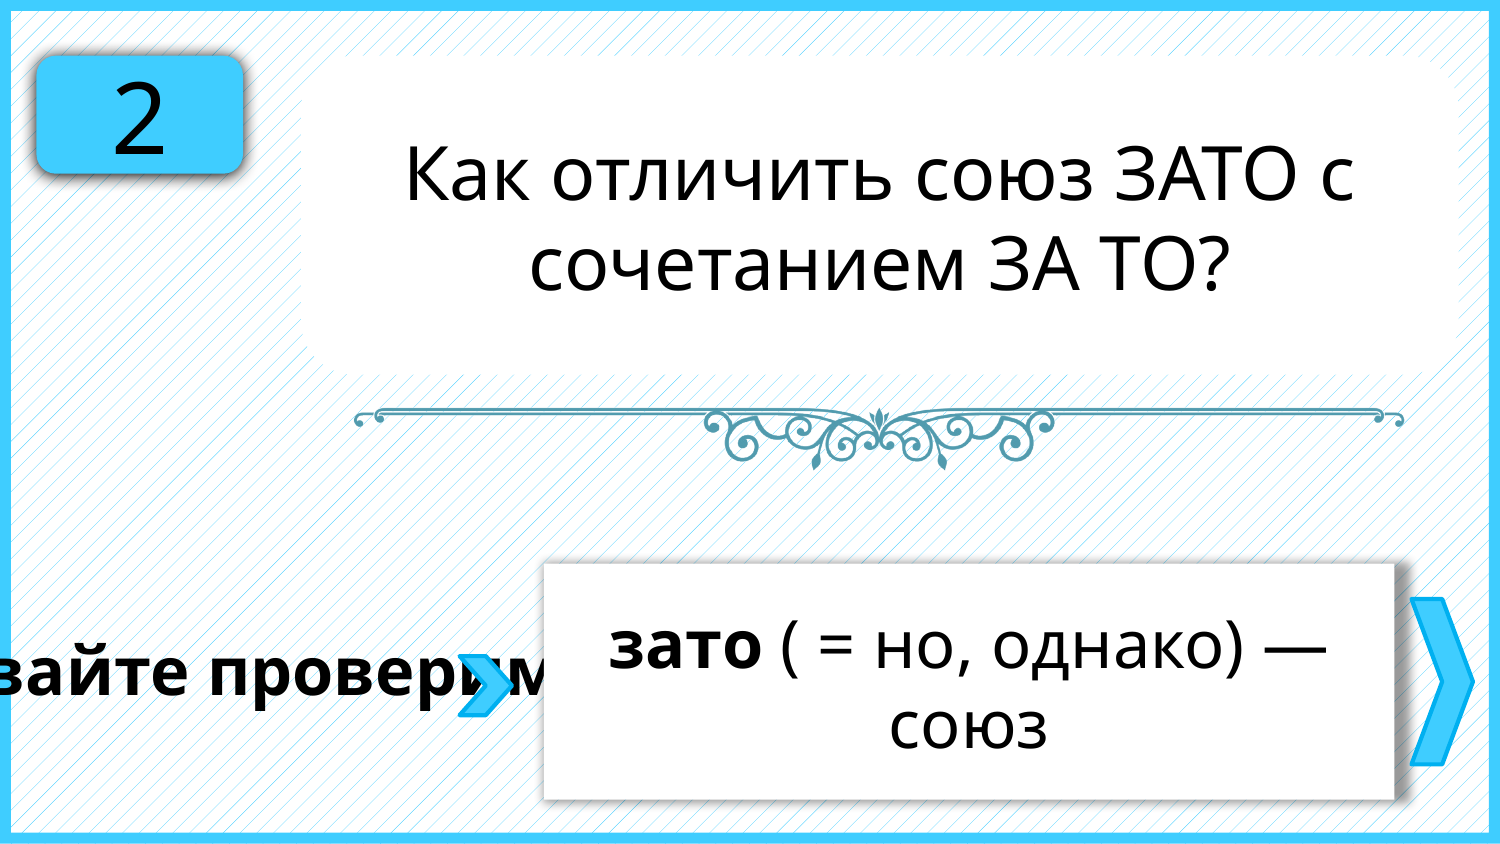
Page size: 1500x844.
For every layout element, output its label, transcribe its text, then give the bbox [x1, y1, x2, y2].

text_box Давайте проверим. [0, 621, 535, 716]
text_box [0, 0, 1500, 844]
text_box [457, 654, 514, 718]
text_box зато ( = но, однако) — союз [542, 561, 1396, 802]
text_box [1409, 596, 1475, 767]
picture [338, 350, 1422, 520]
text_box 2 [34, 53, 246, 176]
text_box Как отличить союз ЗАТО с сочетанием ЗА ТО? [298, 53, 1461, 373]
